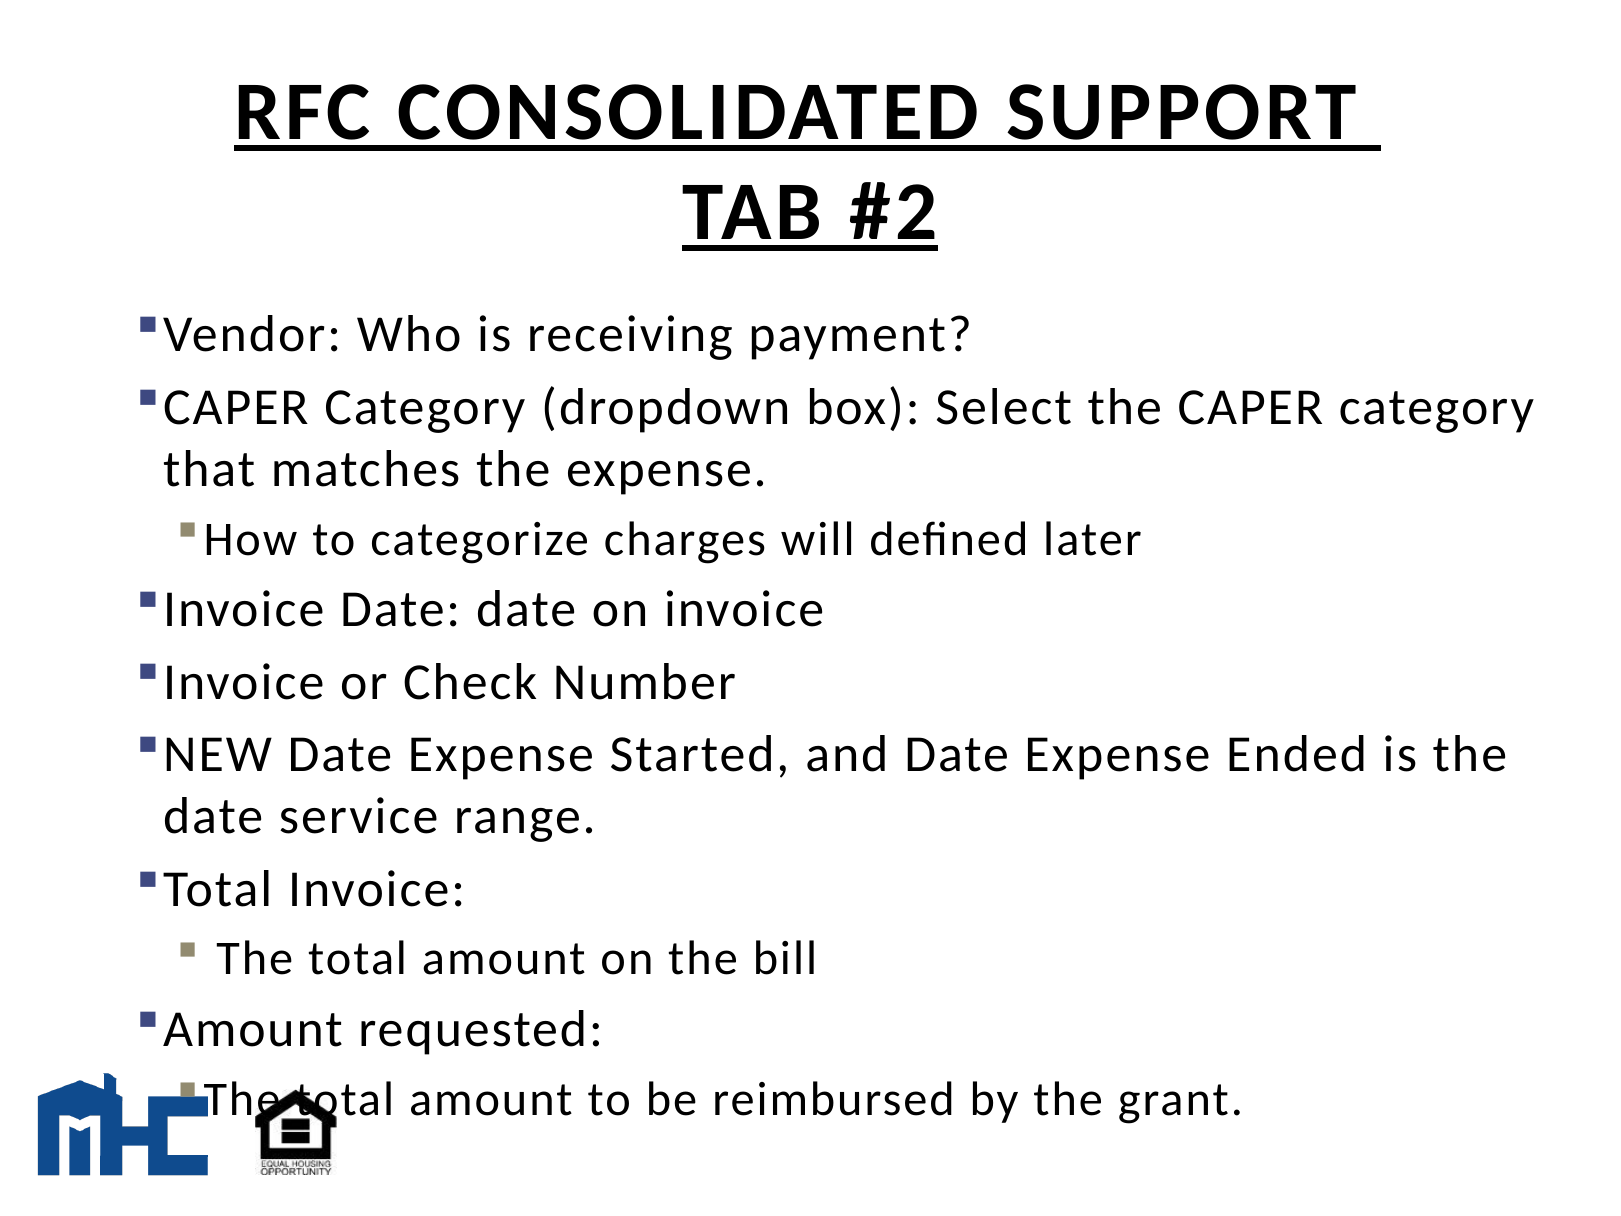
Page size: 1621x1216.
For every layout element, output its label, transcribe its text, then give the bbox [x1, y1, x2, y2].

picture [255, 1133, 337, 1175]
list Vendor: Who is receiving payment? CAPER Category (dropdown box): Select the CAPER category that matches the expense. How to categorize charges will defined later Invoice Date: date on invoice Invoice or Check Number NEW Date Expense Started, and Date Expense Ended is the date service range. Total Invoice: The total amount on the bill Amount requested: The total amount to be reimbursed by the grant. [67, 220, 1557, 1133]
title RFC Consolidated Support Tab #2 [67, 63, 1553, 250]
picture [26, 1053, 221, 1205]
